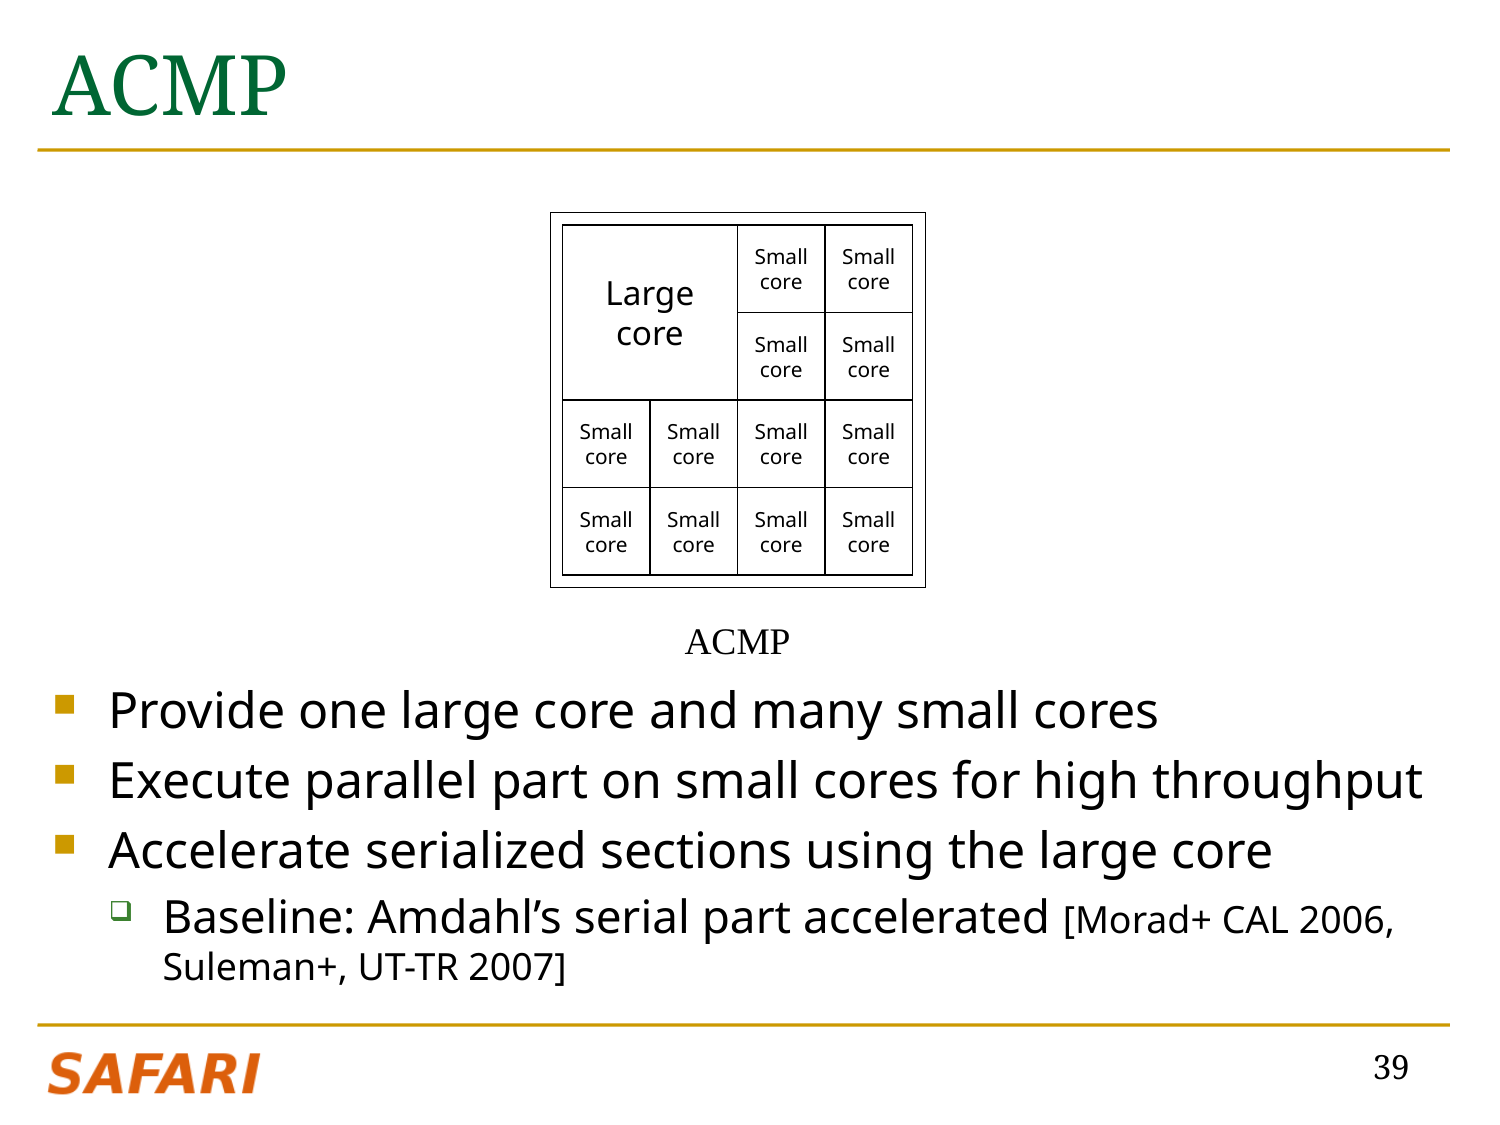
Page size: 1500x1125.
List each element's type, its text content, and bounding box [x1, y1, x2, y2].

title ACMP [37, 24, 1451, 148]
picture [46, 1042, 268, 1107]
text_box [549, 212, 926, 670]
list Provide one large core and many small cores Execute parallel part on small cores for high throughput Accelerate serialized sections using the large core Baseline: Amdahl’s serial part accelerated [Morad+ CAL 2006, Suleman+, UT-TR 2007] [37, 148, 1451, 1026]
slide_number 39 [1074, 1023, 1426, 1100]
